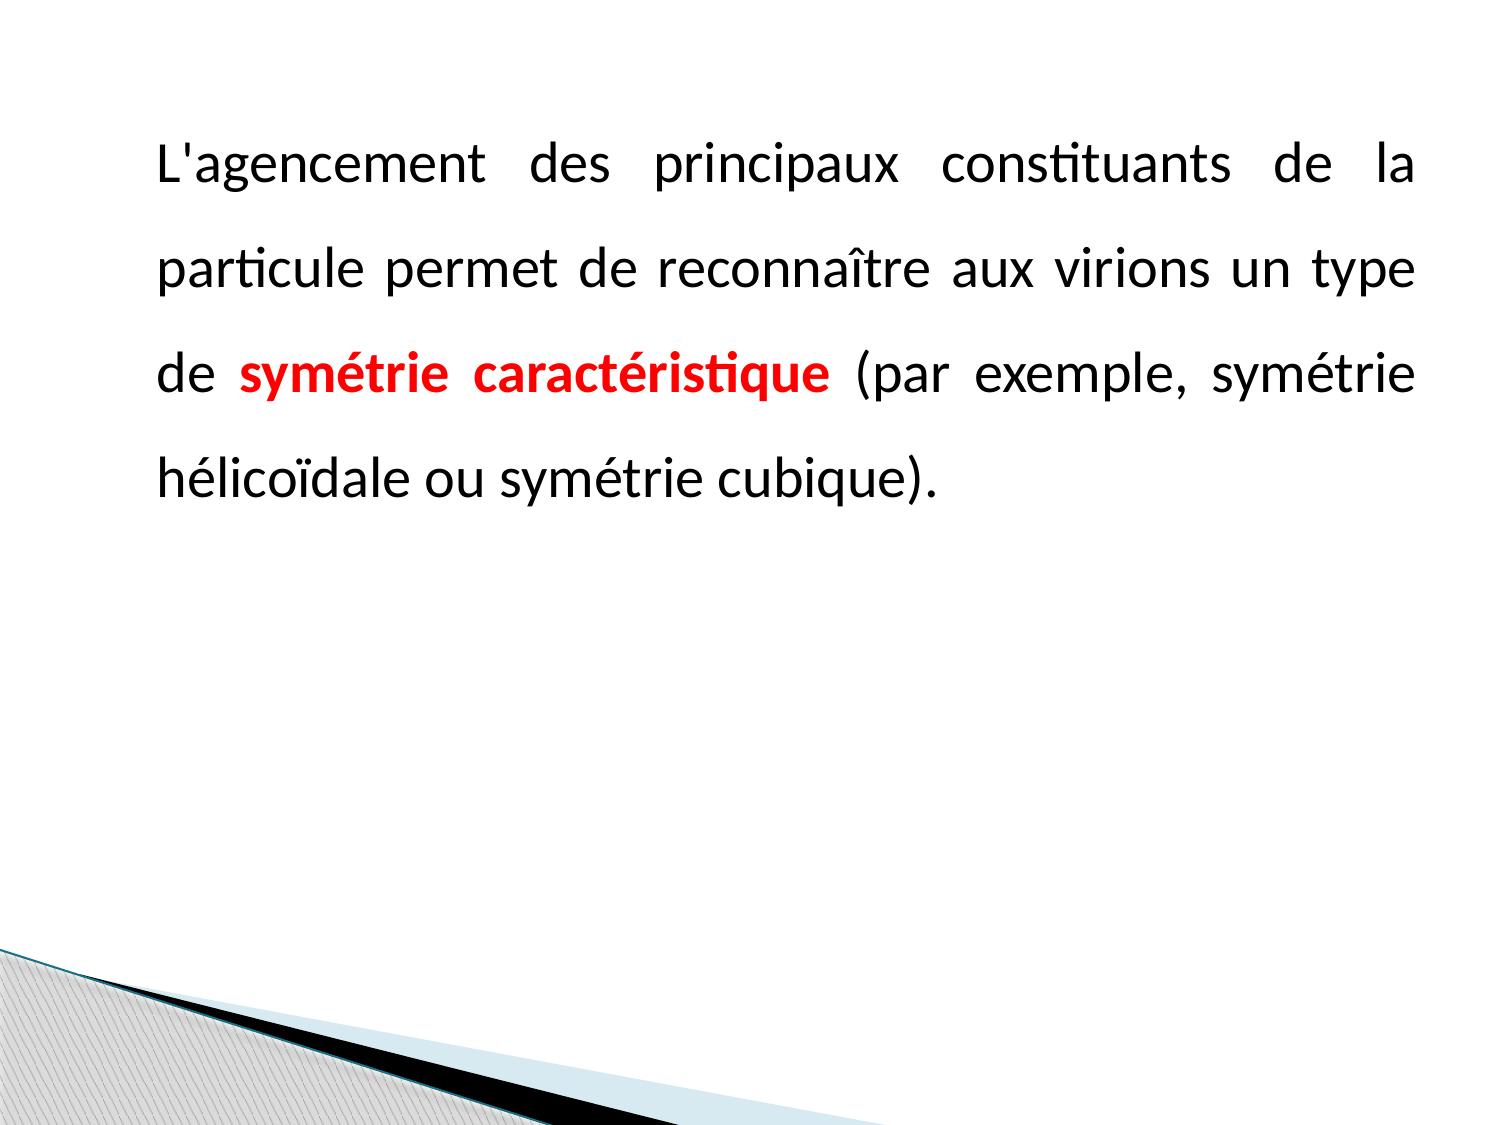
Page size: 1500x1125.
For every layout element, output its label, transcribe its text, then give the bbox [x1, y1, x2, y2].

list L'agencement des principaux constituants de la particule permet de reconnaître aux virions un type de symétrie caractéristique (par exemple, symétrie hélicoïdale ou symétrie cubique). [82, 82, 1432, 720]
